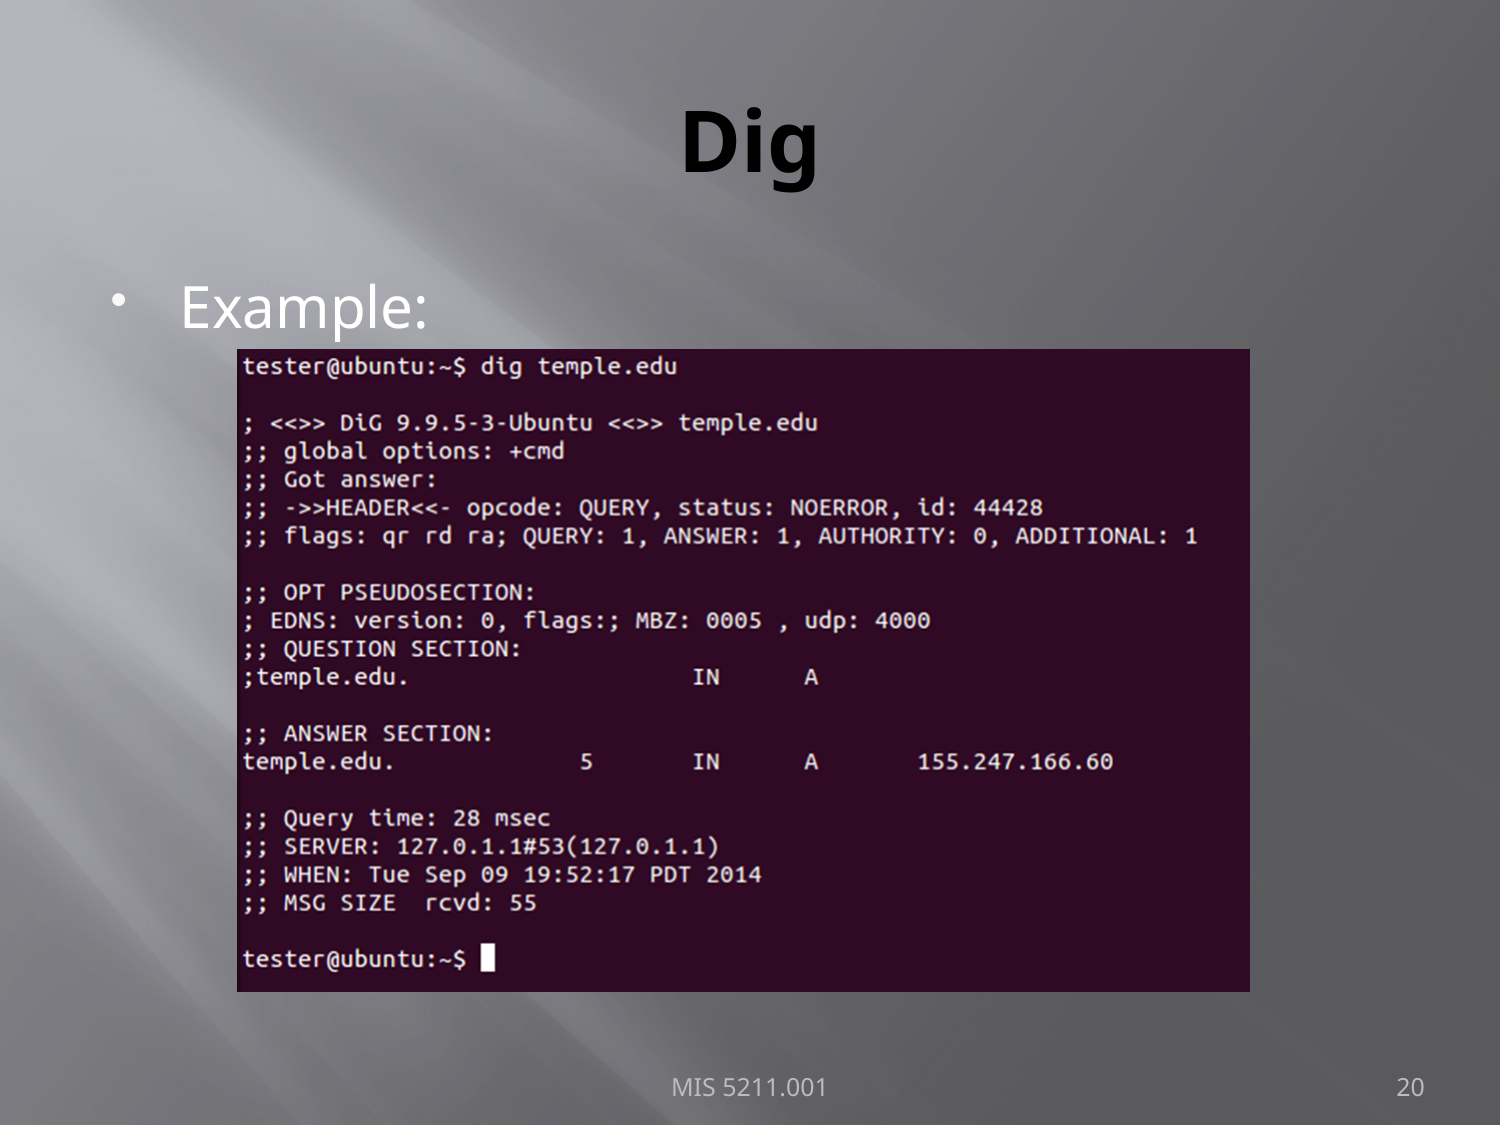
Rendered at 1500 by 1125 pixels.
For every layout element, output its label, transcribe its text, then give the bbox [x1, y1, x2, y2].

title Dig [75, 45, 1425, 233]
slide_number 20 [1299, 1052, 1425, 1113]
picture [237, 349, 1250, 992]
list Example: [75, 262, 1425, 1035]
footer MIS 5211.001 [512, 1052, 988, 1113]
